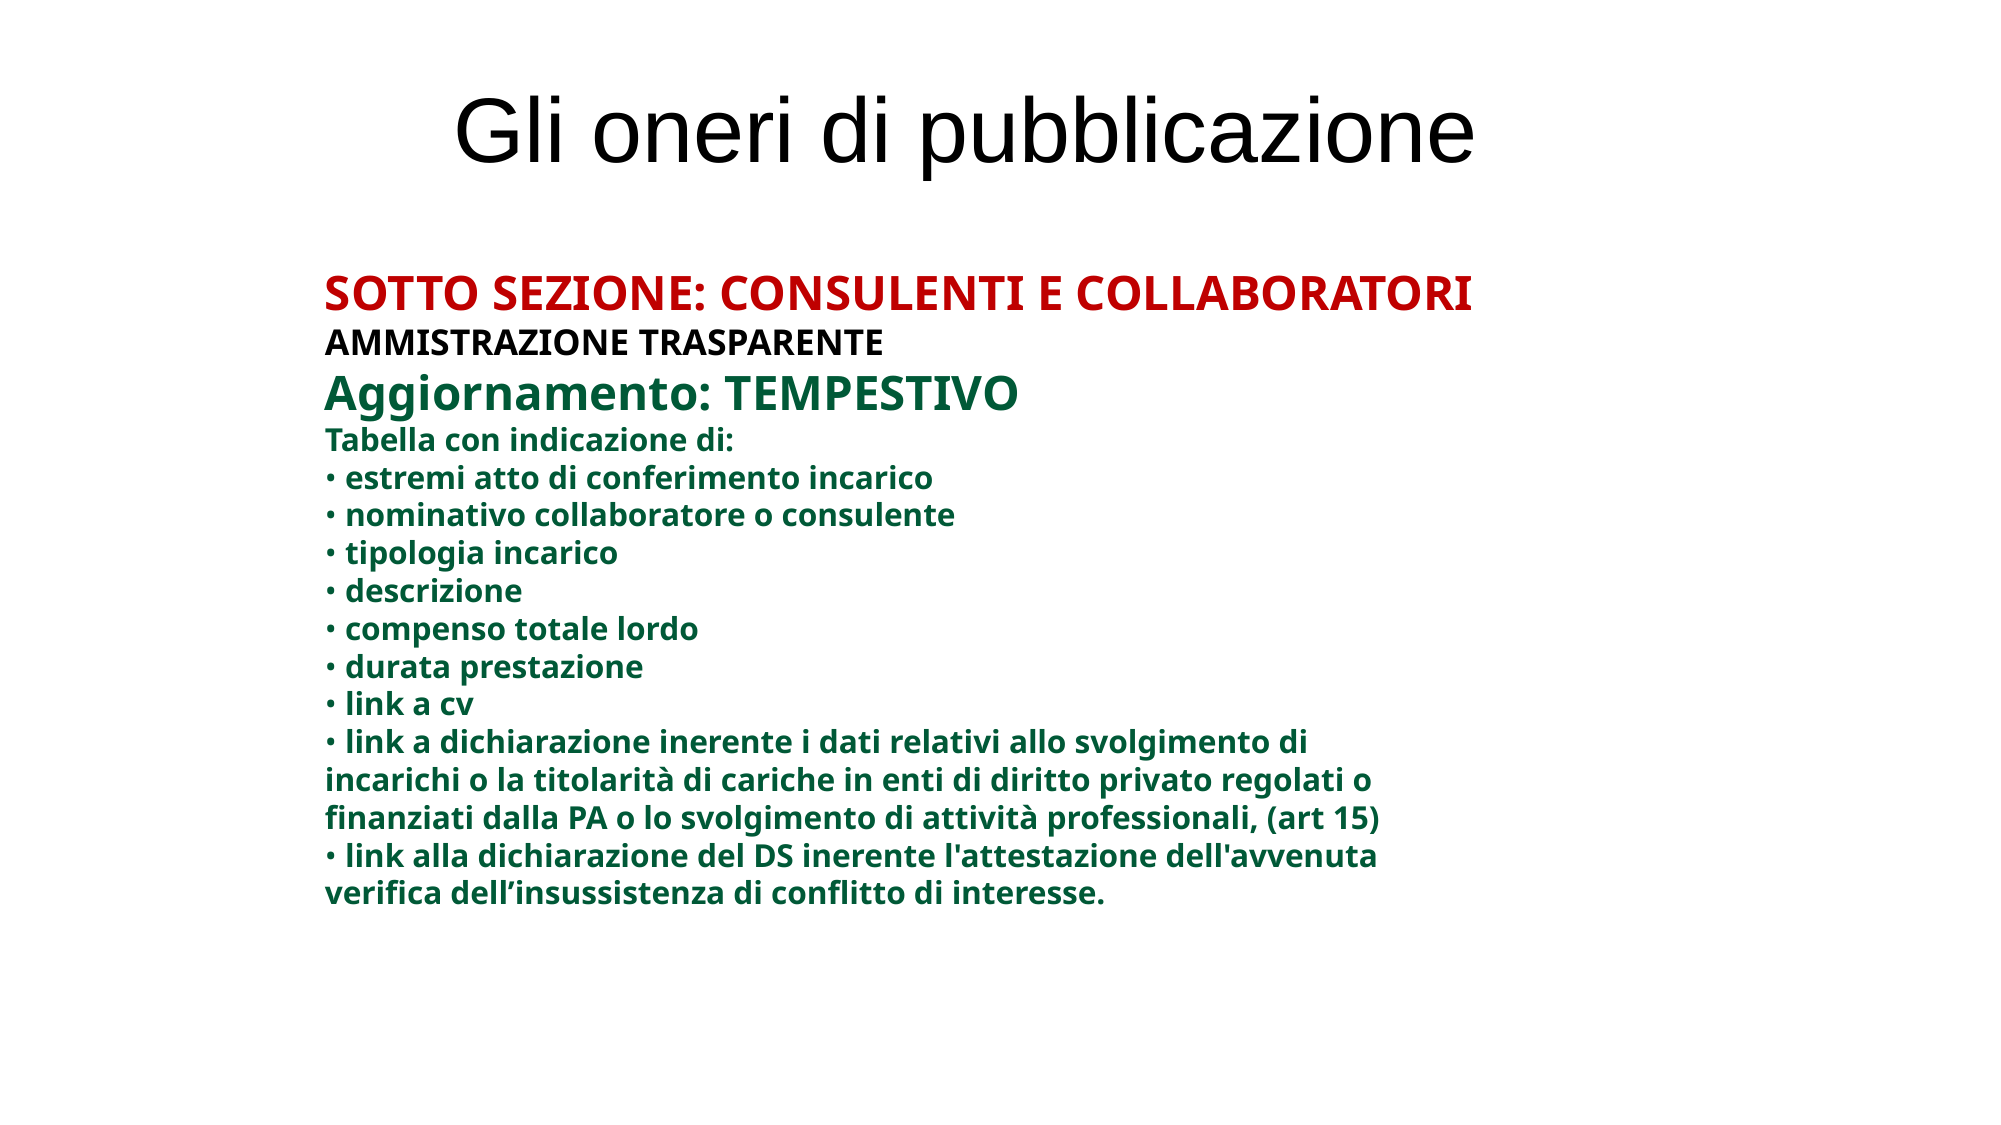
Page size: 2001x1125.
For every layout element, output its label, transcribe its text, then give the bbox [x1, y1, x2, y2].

text_box SOTTO SEZIONE: CONSULENTI E COLLABORATORI AMMISTRAZIONE TRASPARENTE Aggiornamento: TEMPESTIVO Tabella con indicazione di: • estremi atto di conferimento incarico • nominativo collaboratore o consulente • tipologia incarico • descrizione • compenso totale lordo • durata prestazione • link a cv • link a dichiarazione inerente i dati relativi allo svolgimento di incarichi o la titolarità di cariche in enti di diritto privato regolati o finanziati dalla PA o lo svolgimento di attività professionali, (art 15) • link alla dichiarazione del DS inerente l'attestazione dell'avvenuta verifica dell’insussistenza di conflitto di interesse. [324, 263, 1675, 916]
text_box [324, 44, 1675, 233]
text_box Gli oneri di pubblicazione [438, 74, 1495, 178]
